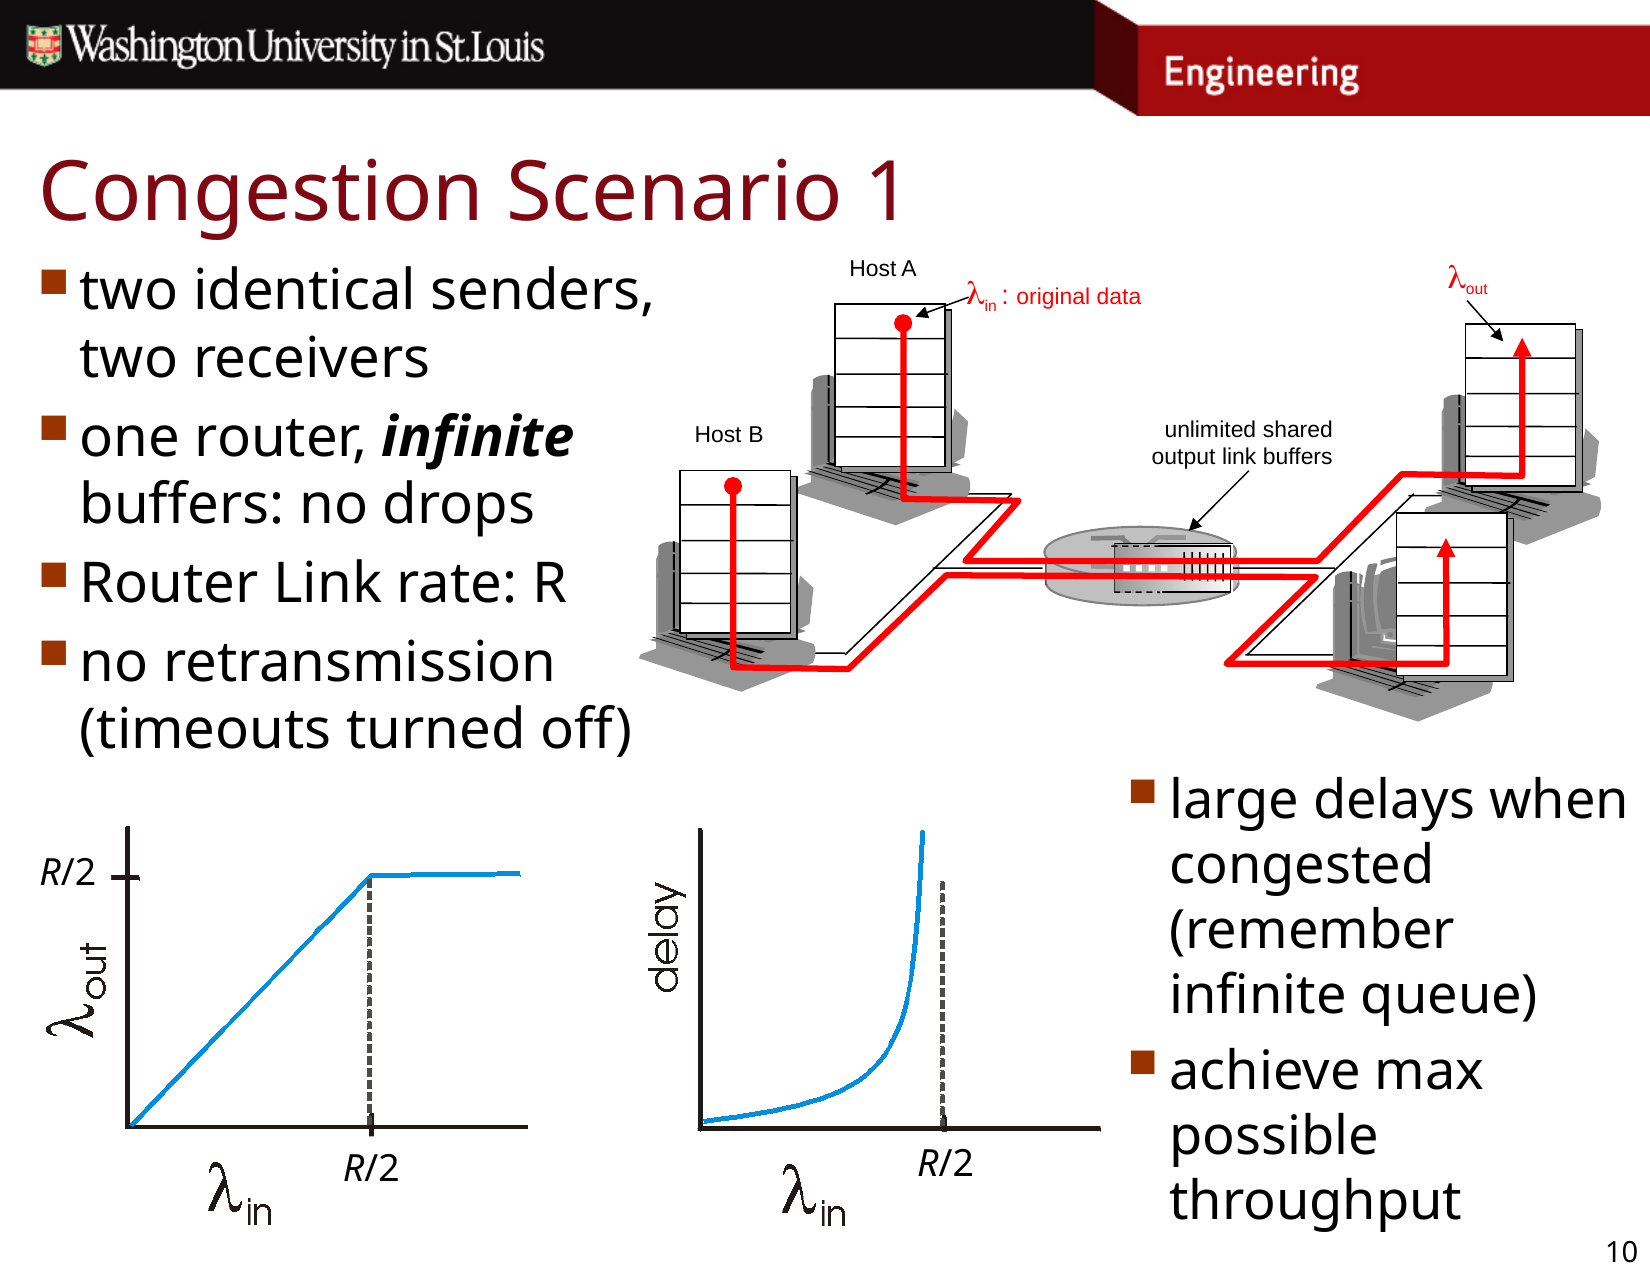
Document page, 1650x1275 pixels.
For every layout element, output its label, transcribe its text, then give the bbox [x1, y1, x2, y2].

slide_number 10 [1587, 1235, 1639, 1272]
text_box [17, 826, 1101, 1227]
list large delays when congested (remember infinite queue) achieve max possible throughput [1089, 756, 1650, 1275]
text_box two identical senders, two receivers one router, infinite buffers: no drops Router Link rate: R no retransmission (timeouts turned off) [0, 245, 737, 791]
picture [0, 0, 1650, 116]
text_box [638, 245, 1602, 722]
title Congestion Scenario 1 [21, 105, 1602, 245]
